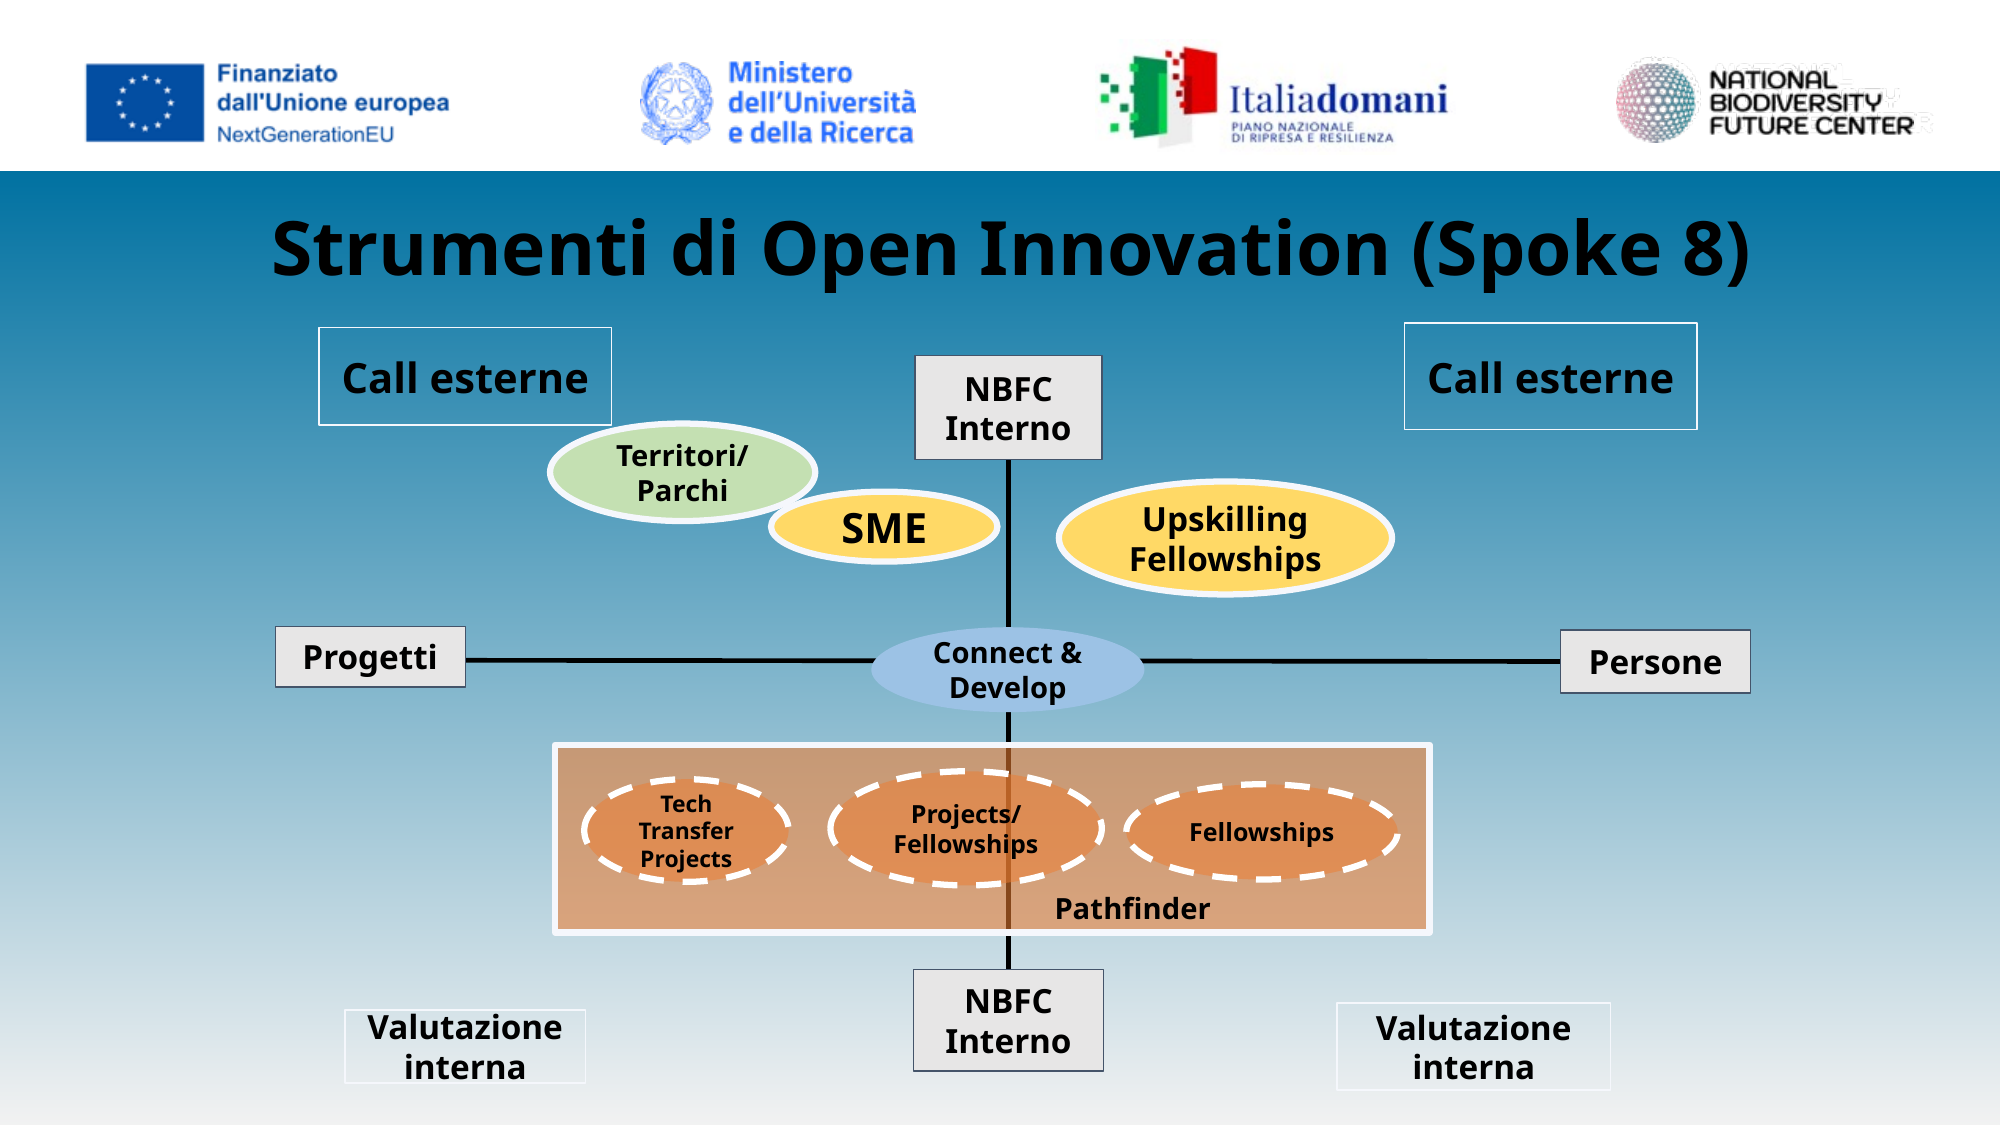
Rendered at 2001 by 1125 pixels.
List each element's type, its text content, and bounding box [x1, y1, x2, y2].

text_box Strumenti di Open Innovation (Spoke 8) [184, 146, 1839, 356]
picture [640, 61, 916, 145]
picture [1095, 39, 1456, 146]
text_box [0, 171, 2000, 1125]
picture [1616, 56, 1934, 143]
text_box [275, 322, 1751, 1091]
picture [71, 56, 493, 150]
